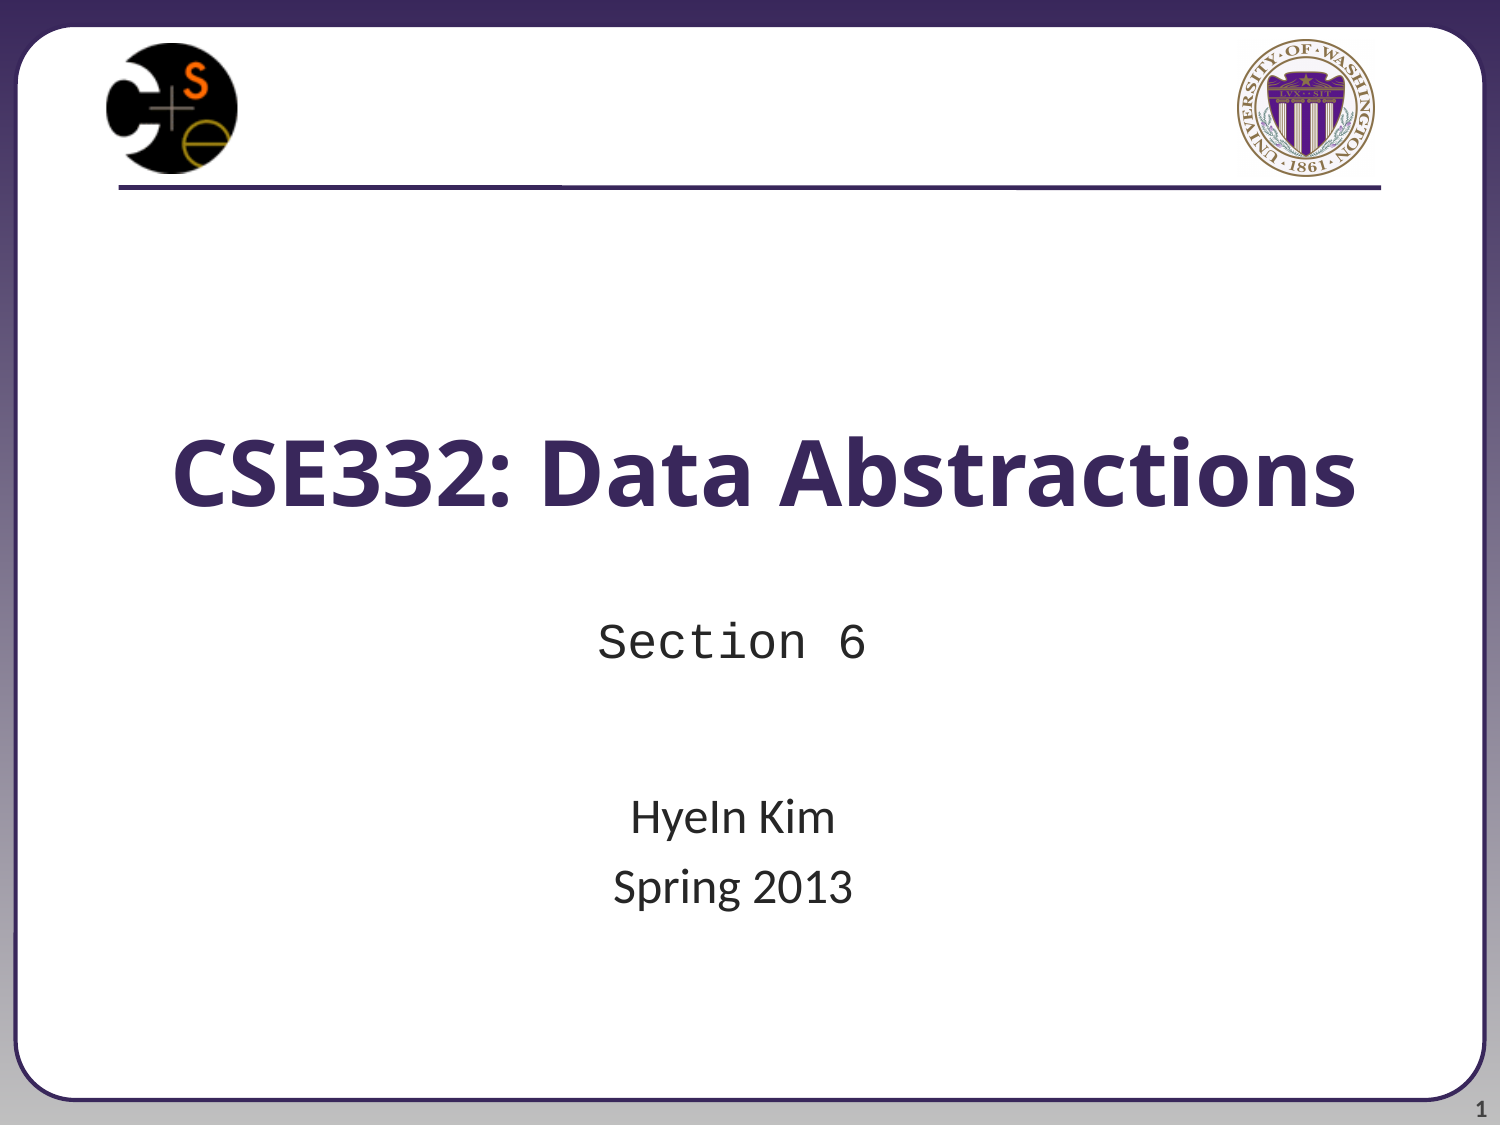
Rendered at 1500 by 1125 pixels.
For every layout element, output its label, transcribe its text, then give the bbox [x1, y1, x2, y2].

subtitle Section 6 [213, 541, 1214, 734]
picture [63, 43, 282, 174]
title CSE332: Data Abstractions [92, 349, 1438, 591]
text_box HyeIn Kim Spring 2013 [170, 776, 1259, 977]
picture [1237, 38, 1376, 177]
